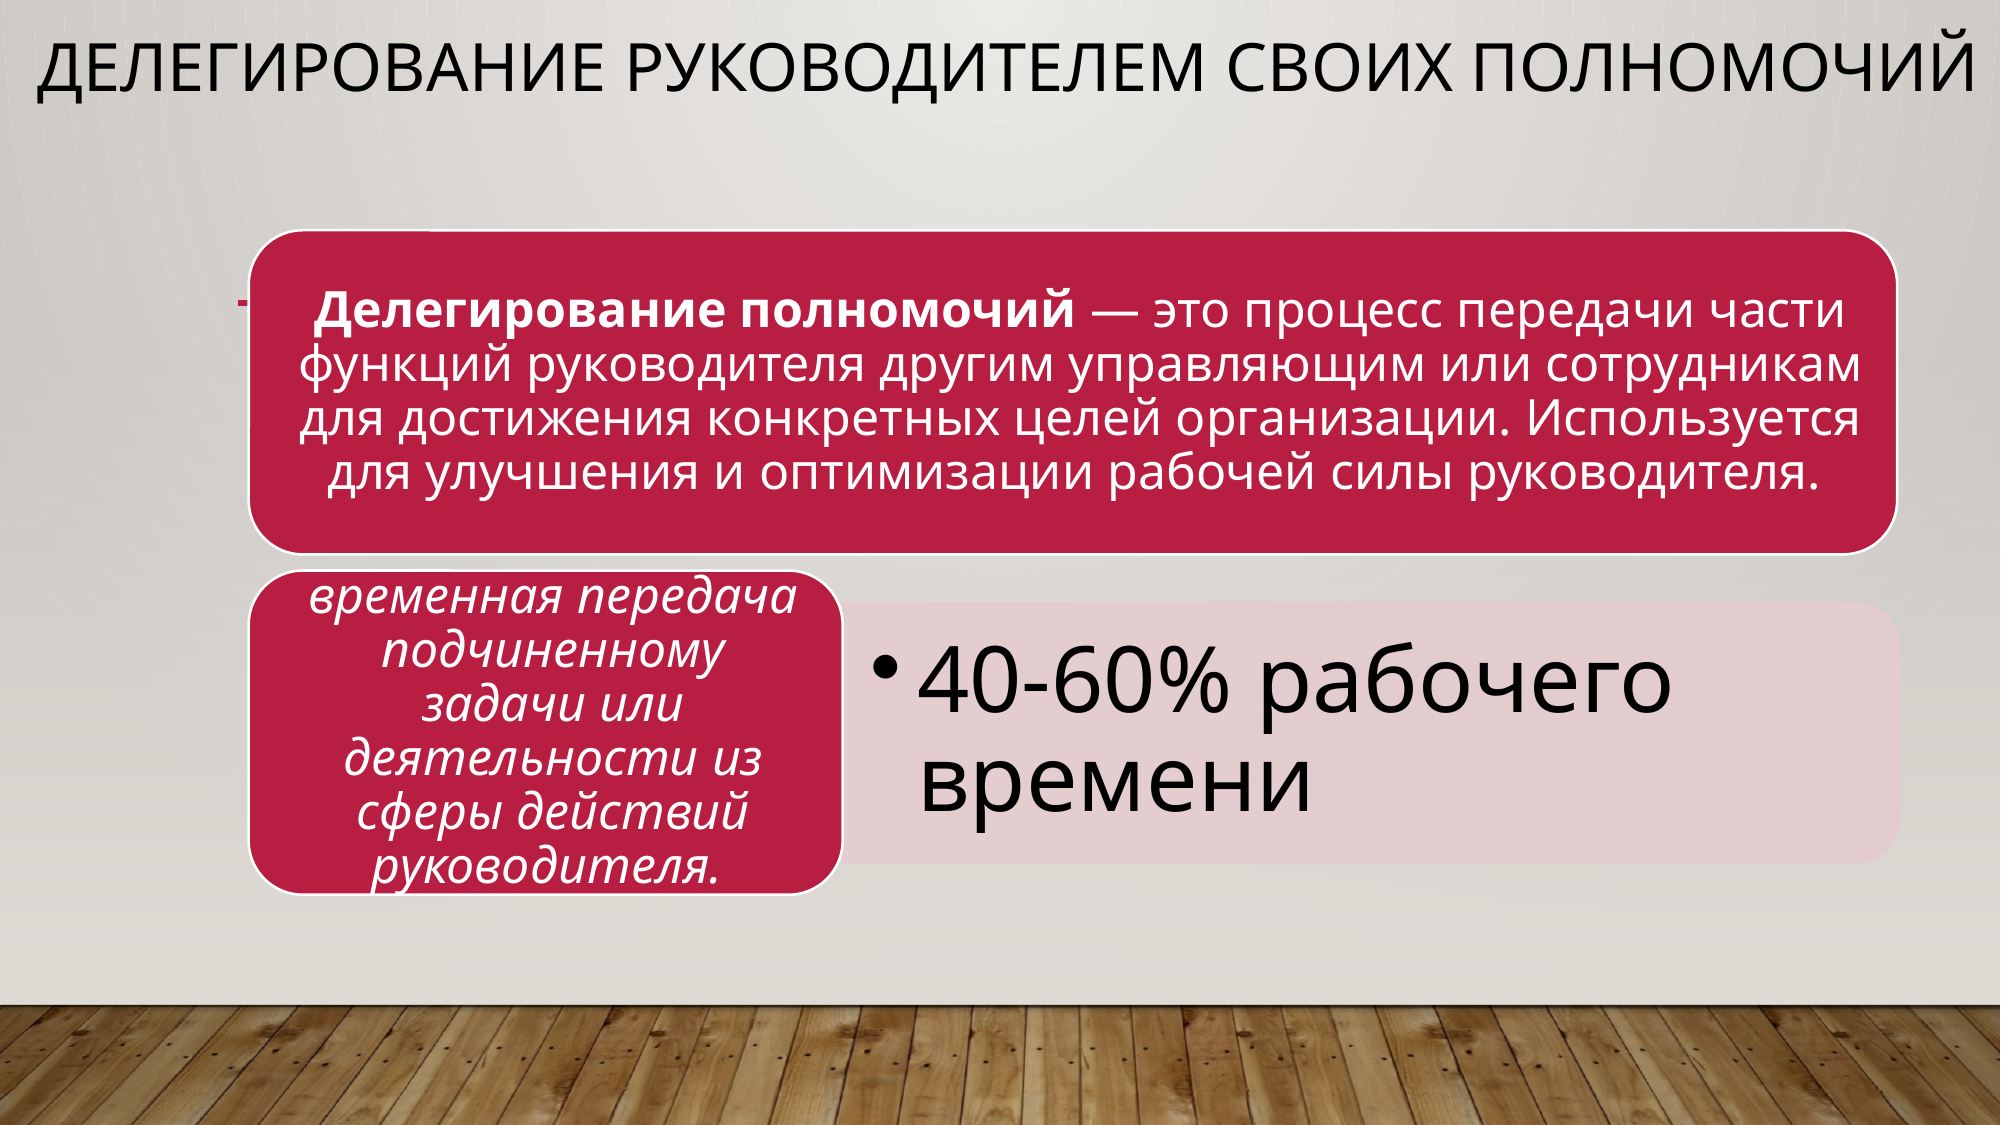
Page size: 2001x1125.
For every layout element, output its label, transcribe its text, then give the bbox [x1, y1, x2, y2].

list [248, 229, 1899, 895]
picture [0, 1005, 2000, 1125]
title Делегирование руководителем своих полномочий [17, 26, 2000, 291]
